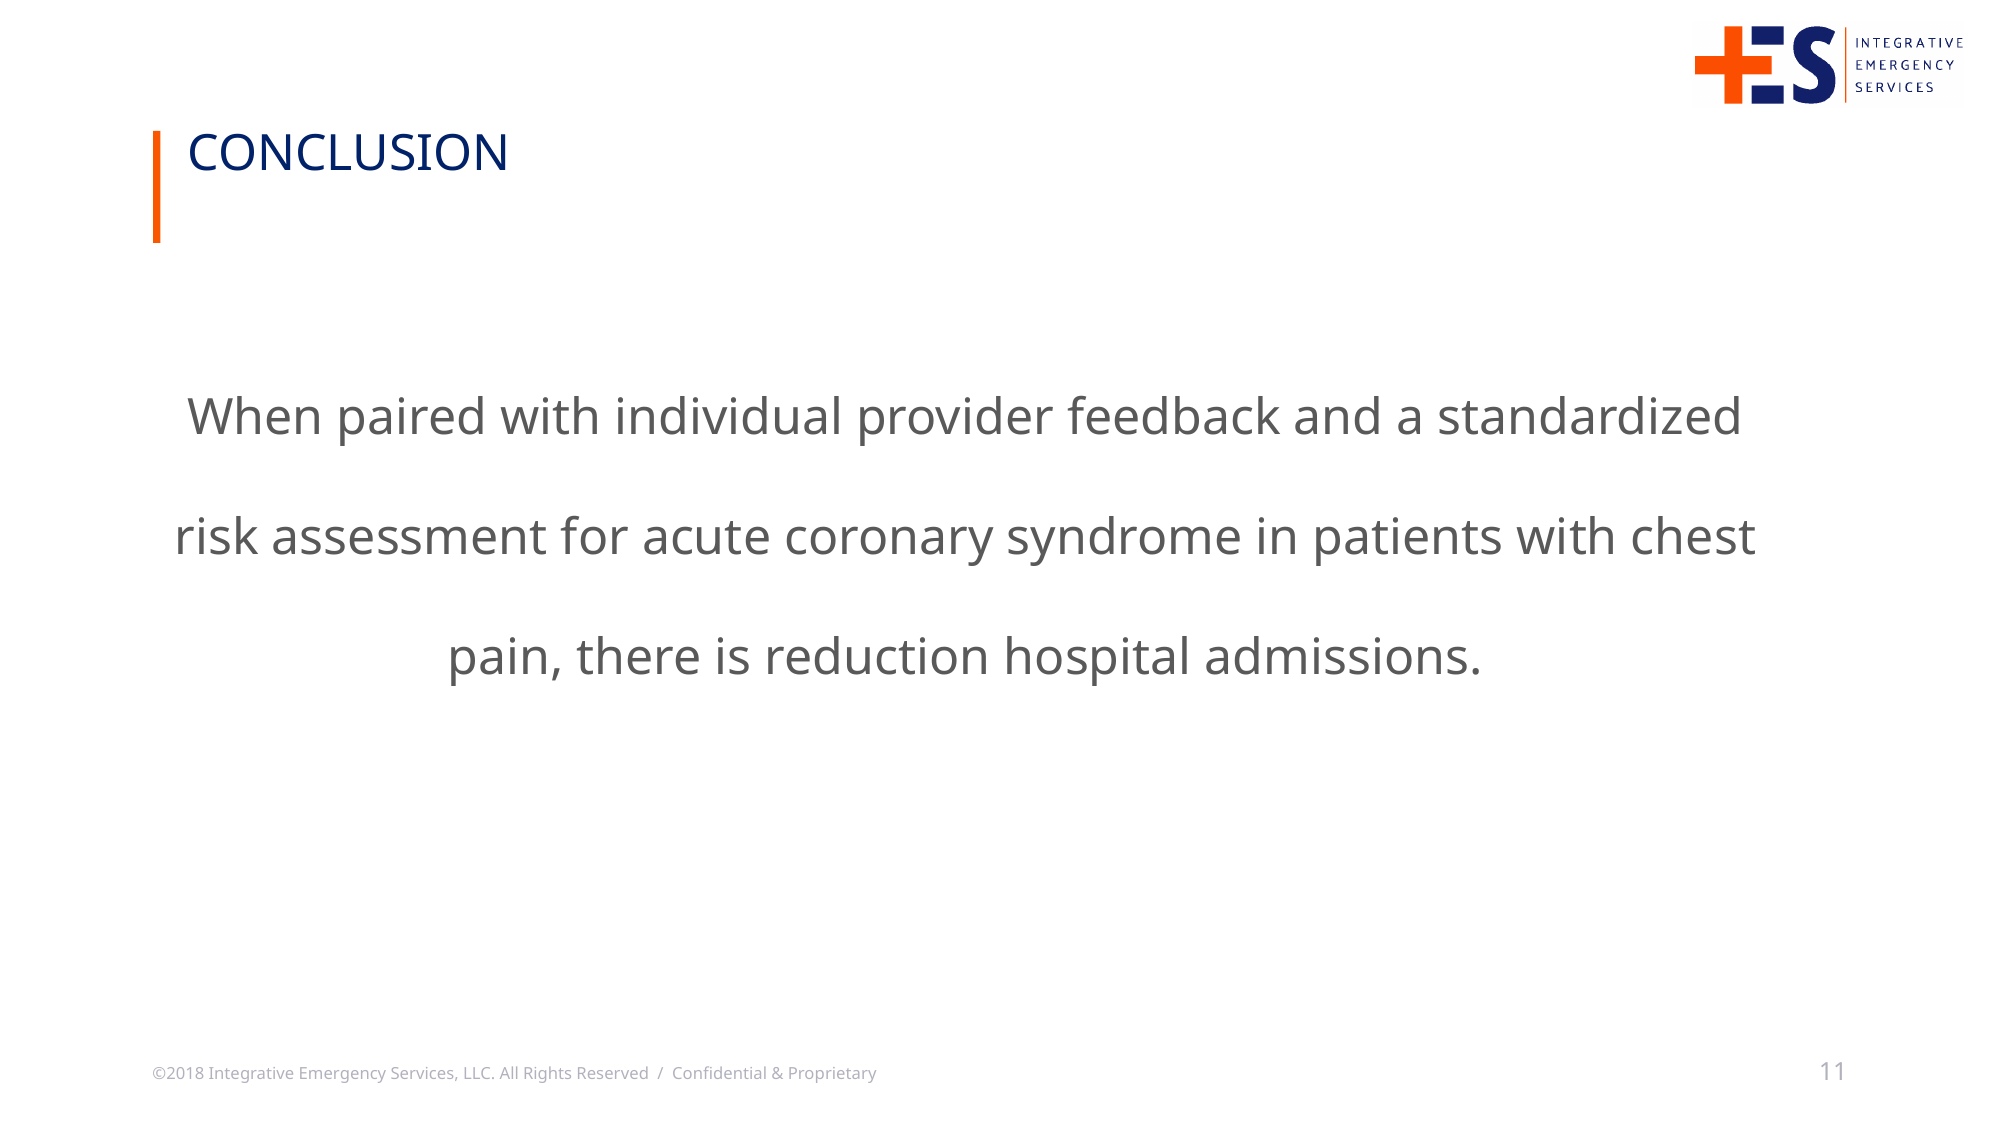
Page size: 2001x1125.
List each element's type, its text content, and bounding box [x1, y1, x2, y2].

list conclusion [172, 119, 1775, 196]
slide_number 11 [1412, 1042, 1863, 1103]
list When paired with individual provider feedback and a standardized risk assessment for acute coronary syndrome in patients with chest pain, there is reduction hospital admissions. [156, 316, 1775, 1047]
picture [1692, 21, 1964, 108]
footer ©2018 Integrative Emergency Services, LLC. All Rights Reserved / Confidential & Proprietary [137, 1042, 1338, 1103]
